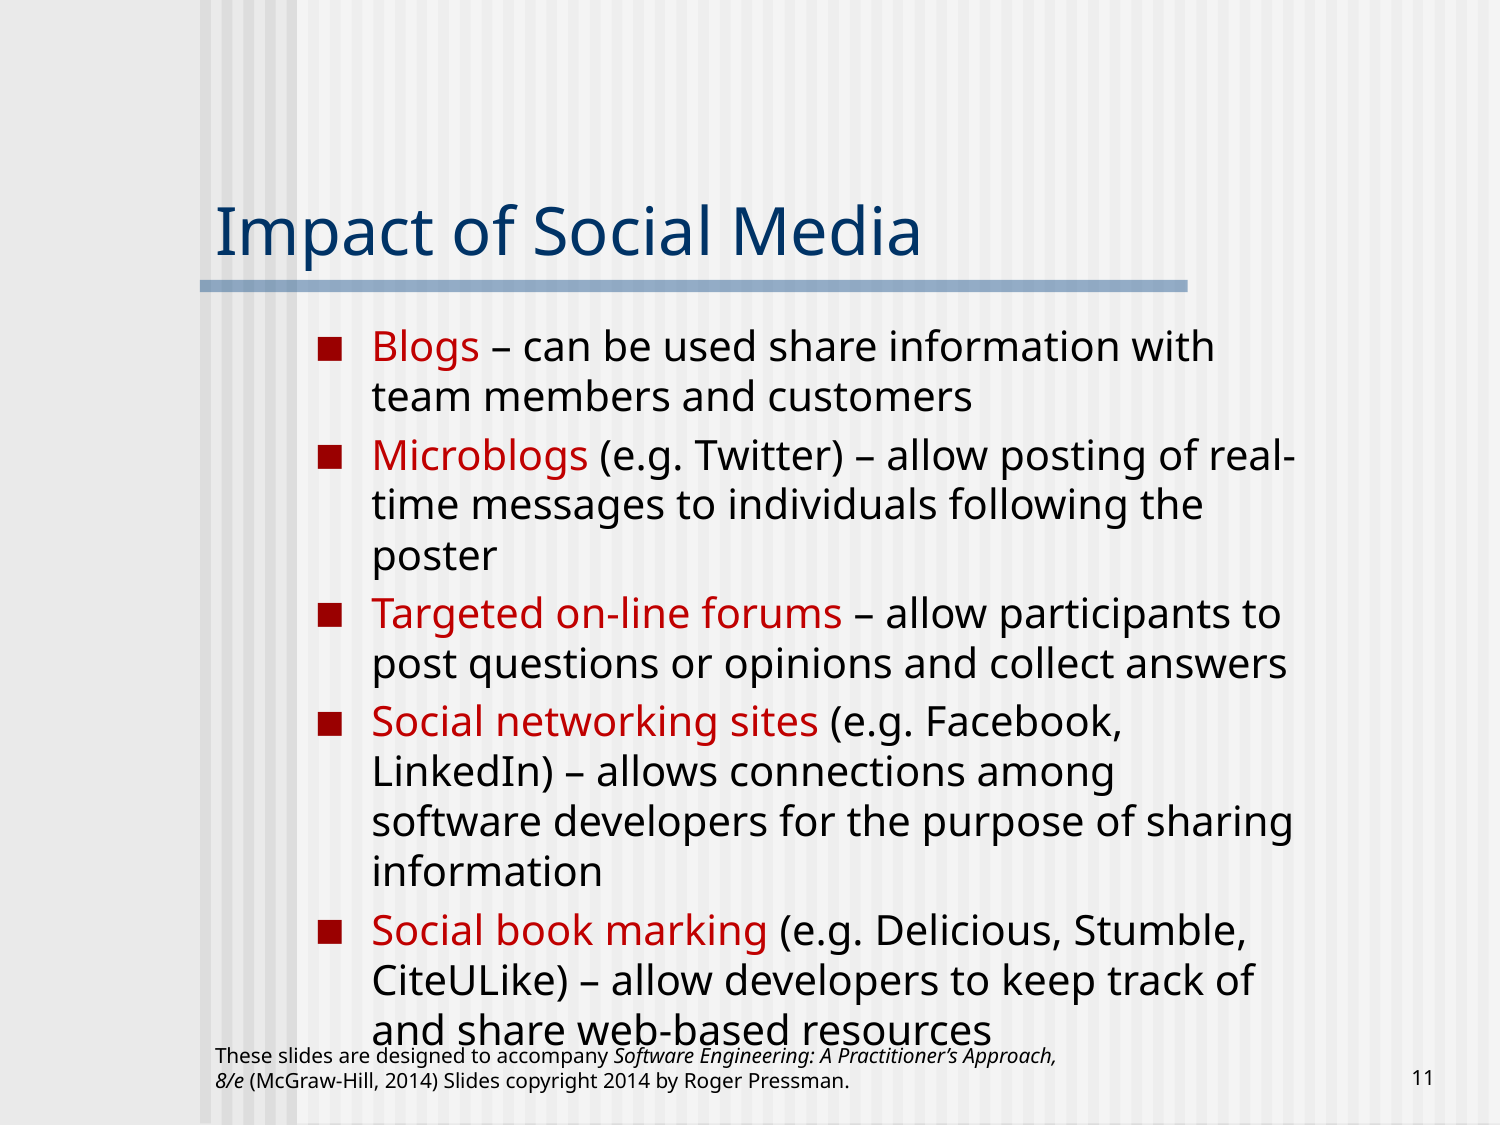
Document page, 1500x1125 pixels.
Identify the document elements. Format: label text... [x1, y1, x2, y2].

title Impact of Social Media [200, 187, 1459, 276]
text_box These slides are designed to accompany Software Engineering: A Practitioner’s Approach, 8/e (McGraw-Hill, 2014) Slides copyright 2014 by Roger Pressman. [199, 1024, 1100, 1100]
text_box ‹#› [1237, 1024, 1450, 1100]
list Blogs – can be used share information with team members and customers Microblogs (e.g. Twitter) – allow posting of real-time messages to individuals following the poster Targeted on-line forums – allow participants to post questions or opinions and collect answers Social networking sites (e.g. Facebook, LinkedIn) – allows connections among software developers for the purpose of sharing information Social book marking (e.g. Delicious, Stumble, CiteULike) – allow developers to keep track of and share web-based resources [300, 312, 1313, 988]
